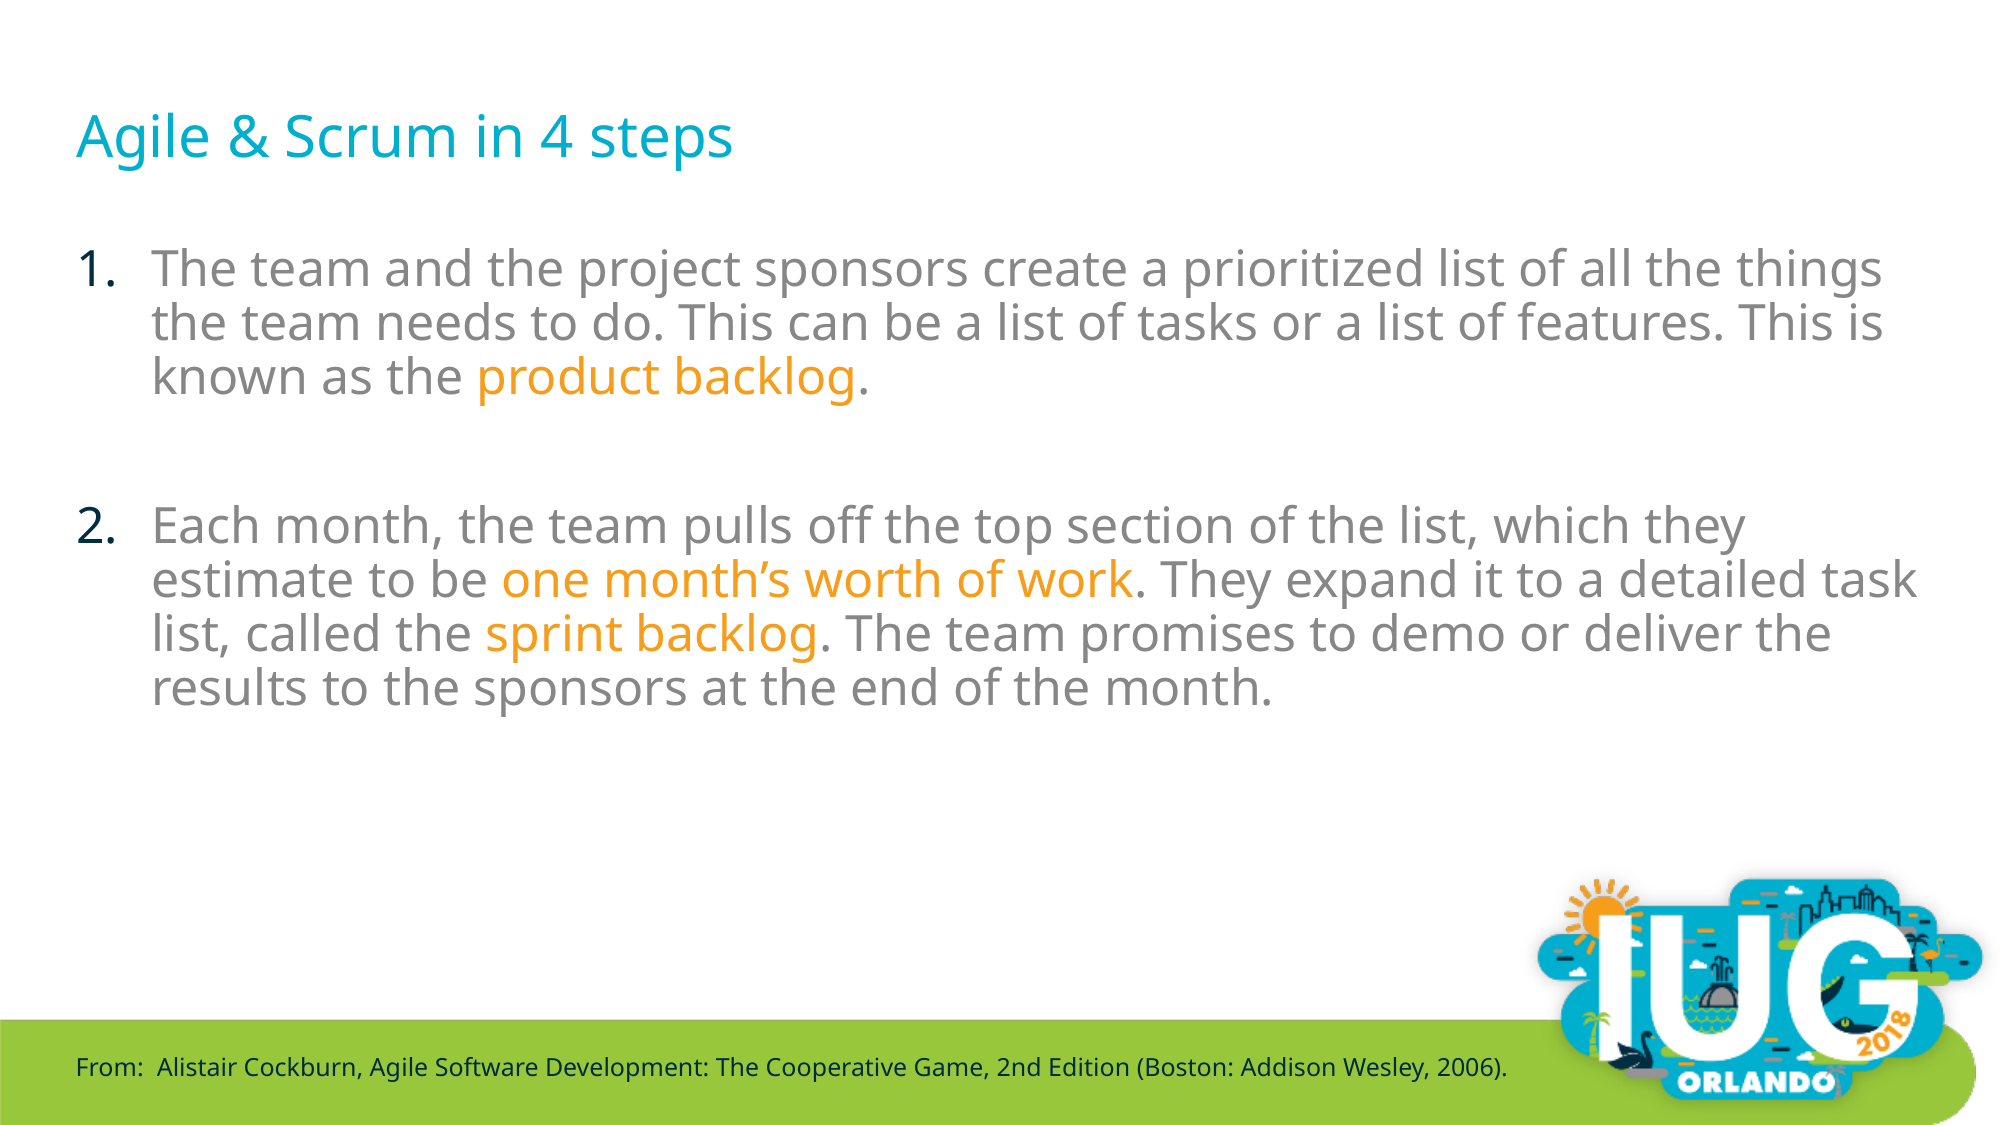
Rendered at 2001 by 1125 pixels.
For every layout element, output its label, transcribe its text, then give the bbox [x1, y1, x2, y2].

picture [0, 0, 2001, 1125]
title Agile & Scrum in 4 steps [60, 82, 1786, 194]
text_box From: Alistair Cockburn, Agile Software Development: The Cooperative Game, 2nd Edition (Boston: Addison Wesley, 2006). [60, 1043, 1529, 1119]
list The team and the project sponsors create a prioritized list of all the things the team needs to do. This can be a list of tasks or a list of features. This is known as the product backlog. Each month, the team pulls off the top section of the list, which they estimate to be one month’s worth of work. They expand it to a detailed task list, called the sprint backlog. The team promises to demo or deliver the results to the sponsors at the end of the month. [60, 235, 1935, 980]
